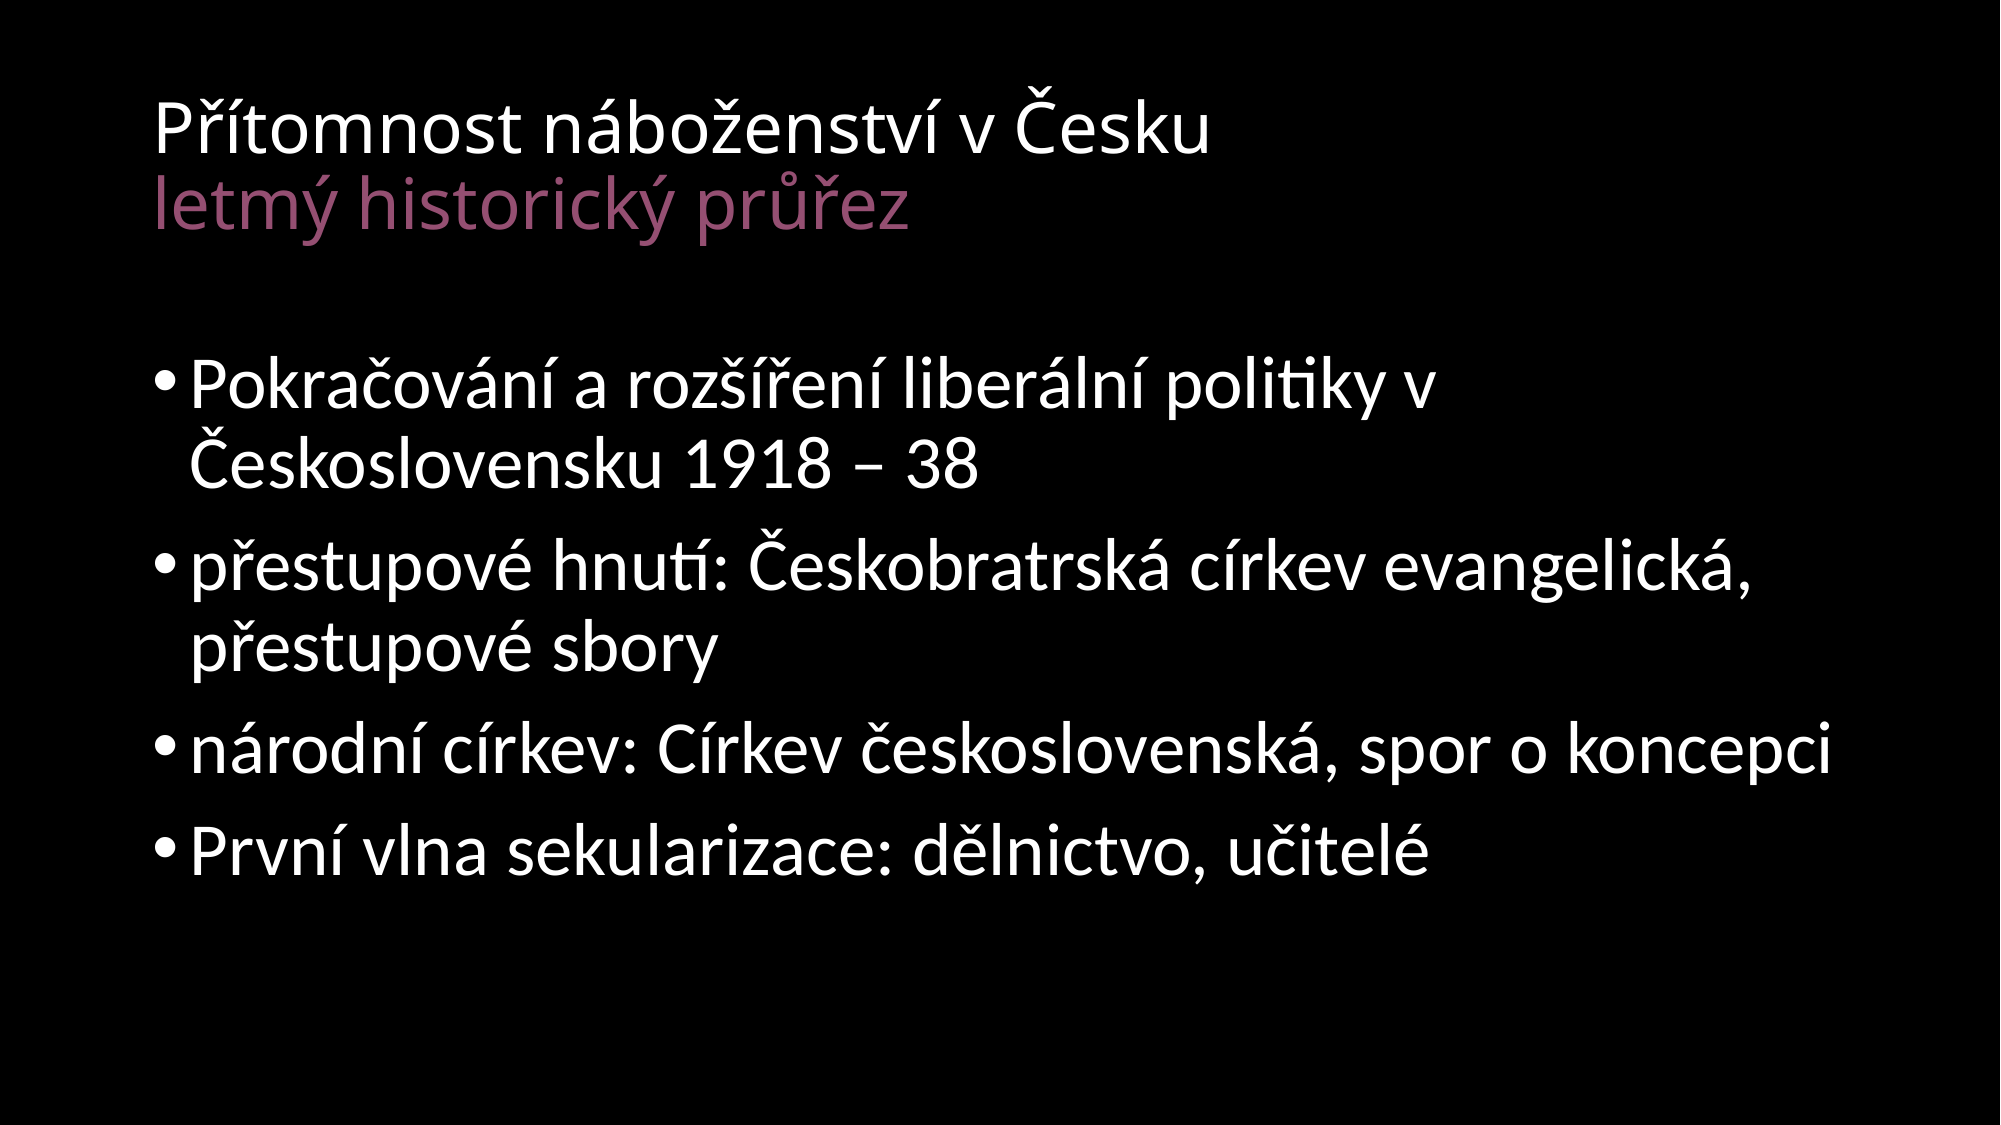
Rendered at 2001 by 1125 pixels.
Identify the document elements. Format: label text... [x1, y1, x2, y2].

title Přítomnost náboženství v Česku letmý historický průřez [137, 59, 1863, 278]
list Pokračování a rozšíření liberální politiky v Československu 1918 – 38 přestupové hnutí: Českobratrská církev evangelická, přestupové sbory národní církev: Církev československá, spor o koncepci První vlna sekularizace: dělnictvo, učitelé [137, 335, 1863, 1014]
